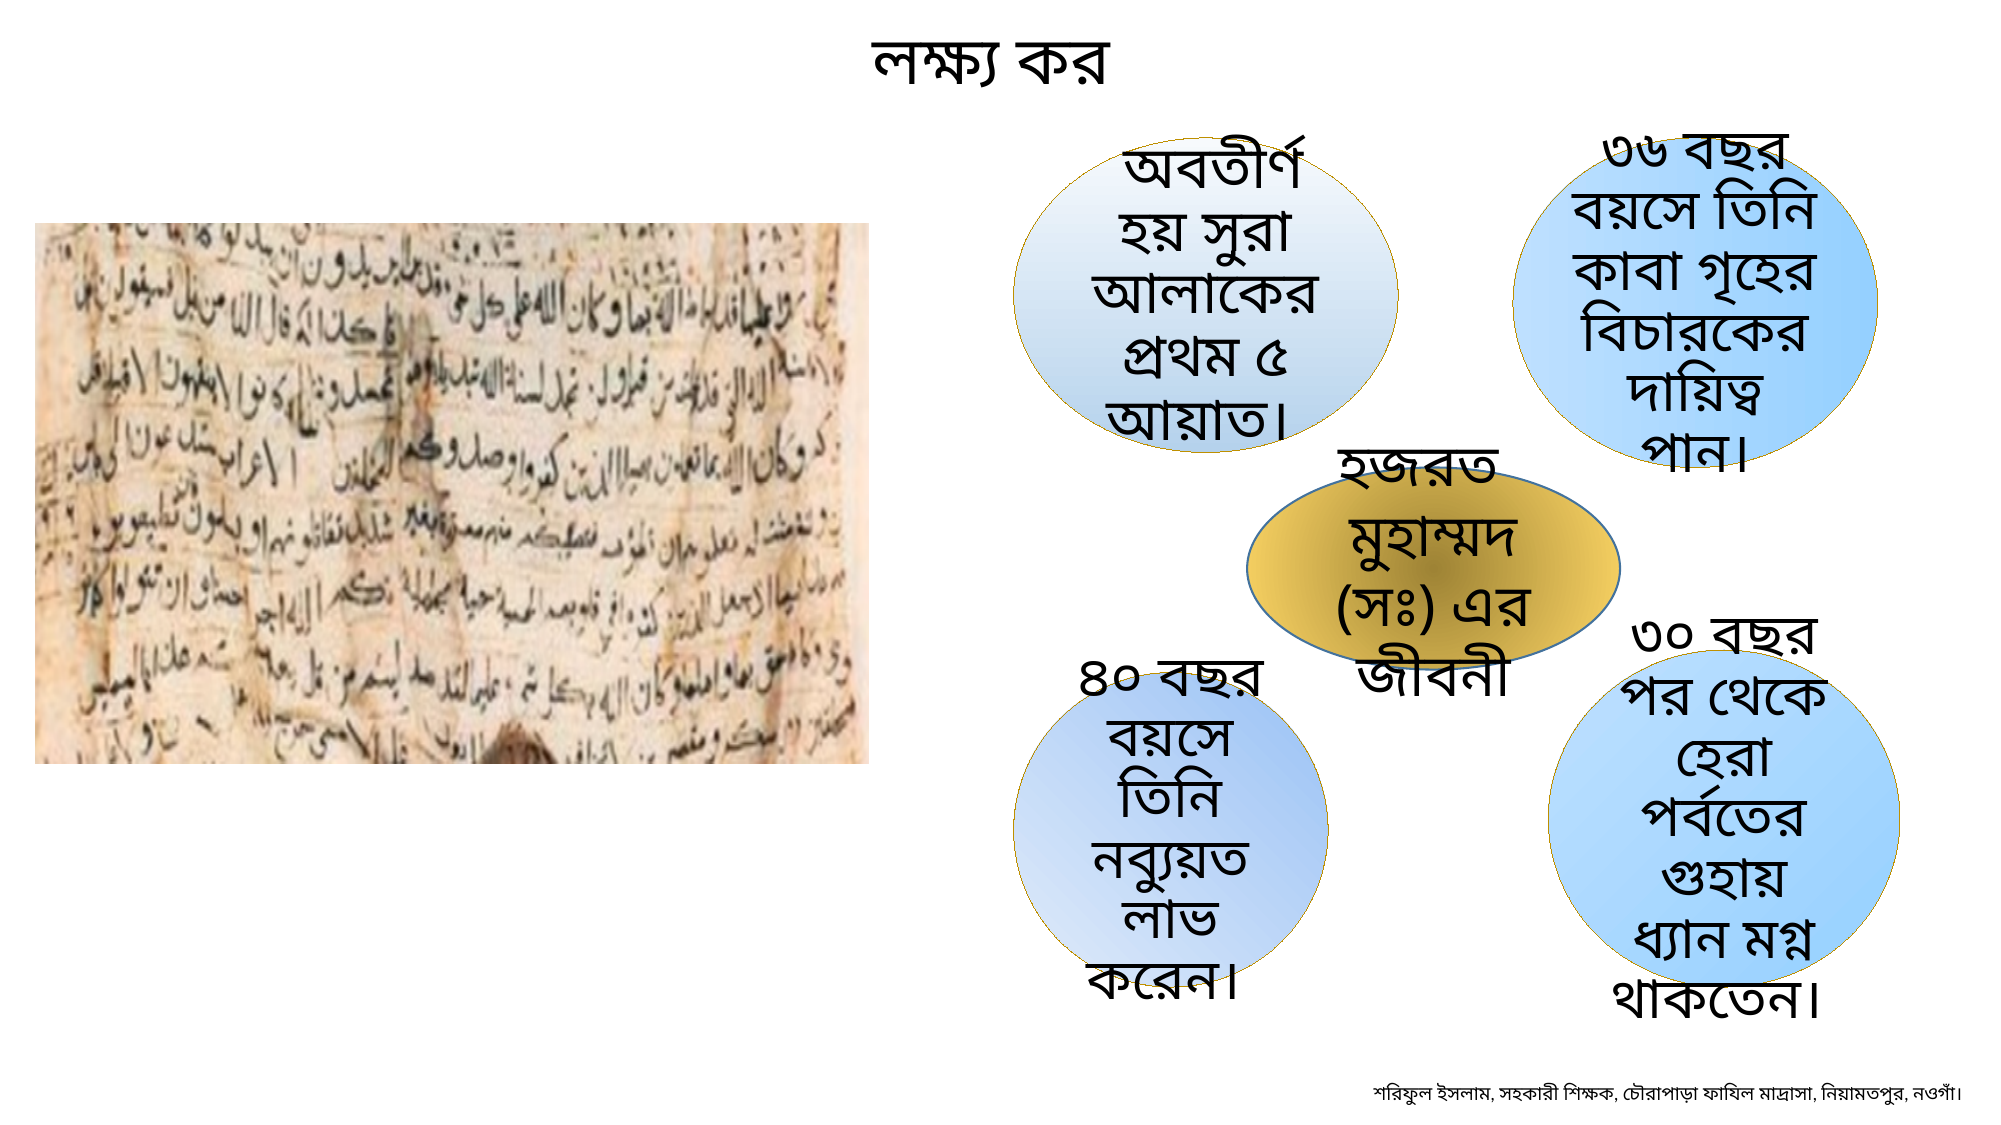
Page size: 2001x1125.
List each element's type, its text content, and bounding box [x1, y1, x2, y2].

text_box লক্ষ্য কর [857, 11, 1143, 106]
picture [35, 223, 869, 764]
text_box হজরত মুহাম্মদ (সঃ) এর জীবনী [1246, 466, 1622, 671]
text_box ৩০ বছর পর থেকে হেরা পর্বতের গুহায় ধ্যান মগ্ন থাকতেন। [1548, 650, 1900, 988]
text_box অবতীর্ণ হয় সুরা আলাকের প্রথম ৫ আয়াত। [1013, 137, 1399, 453]
text_box ৪০ বছর বয়সে তিনি নব্যুয়ত লাভ করেন। [1013, 672, 1329, 988]
text_box ৩৬ বছর বয়সে তিনি কাবা গৃহের বিচারকের দায়িত্ব পান। [1512, 137, 1878, 468]
